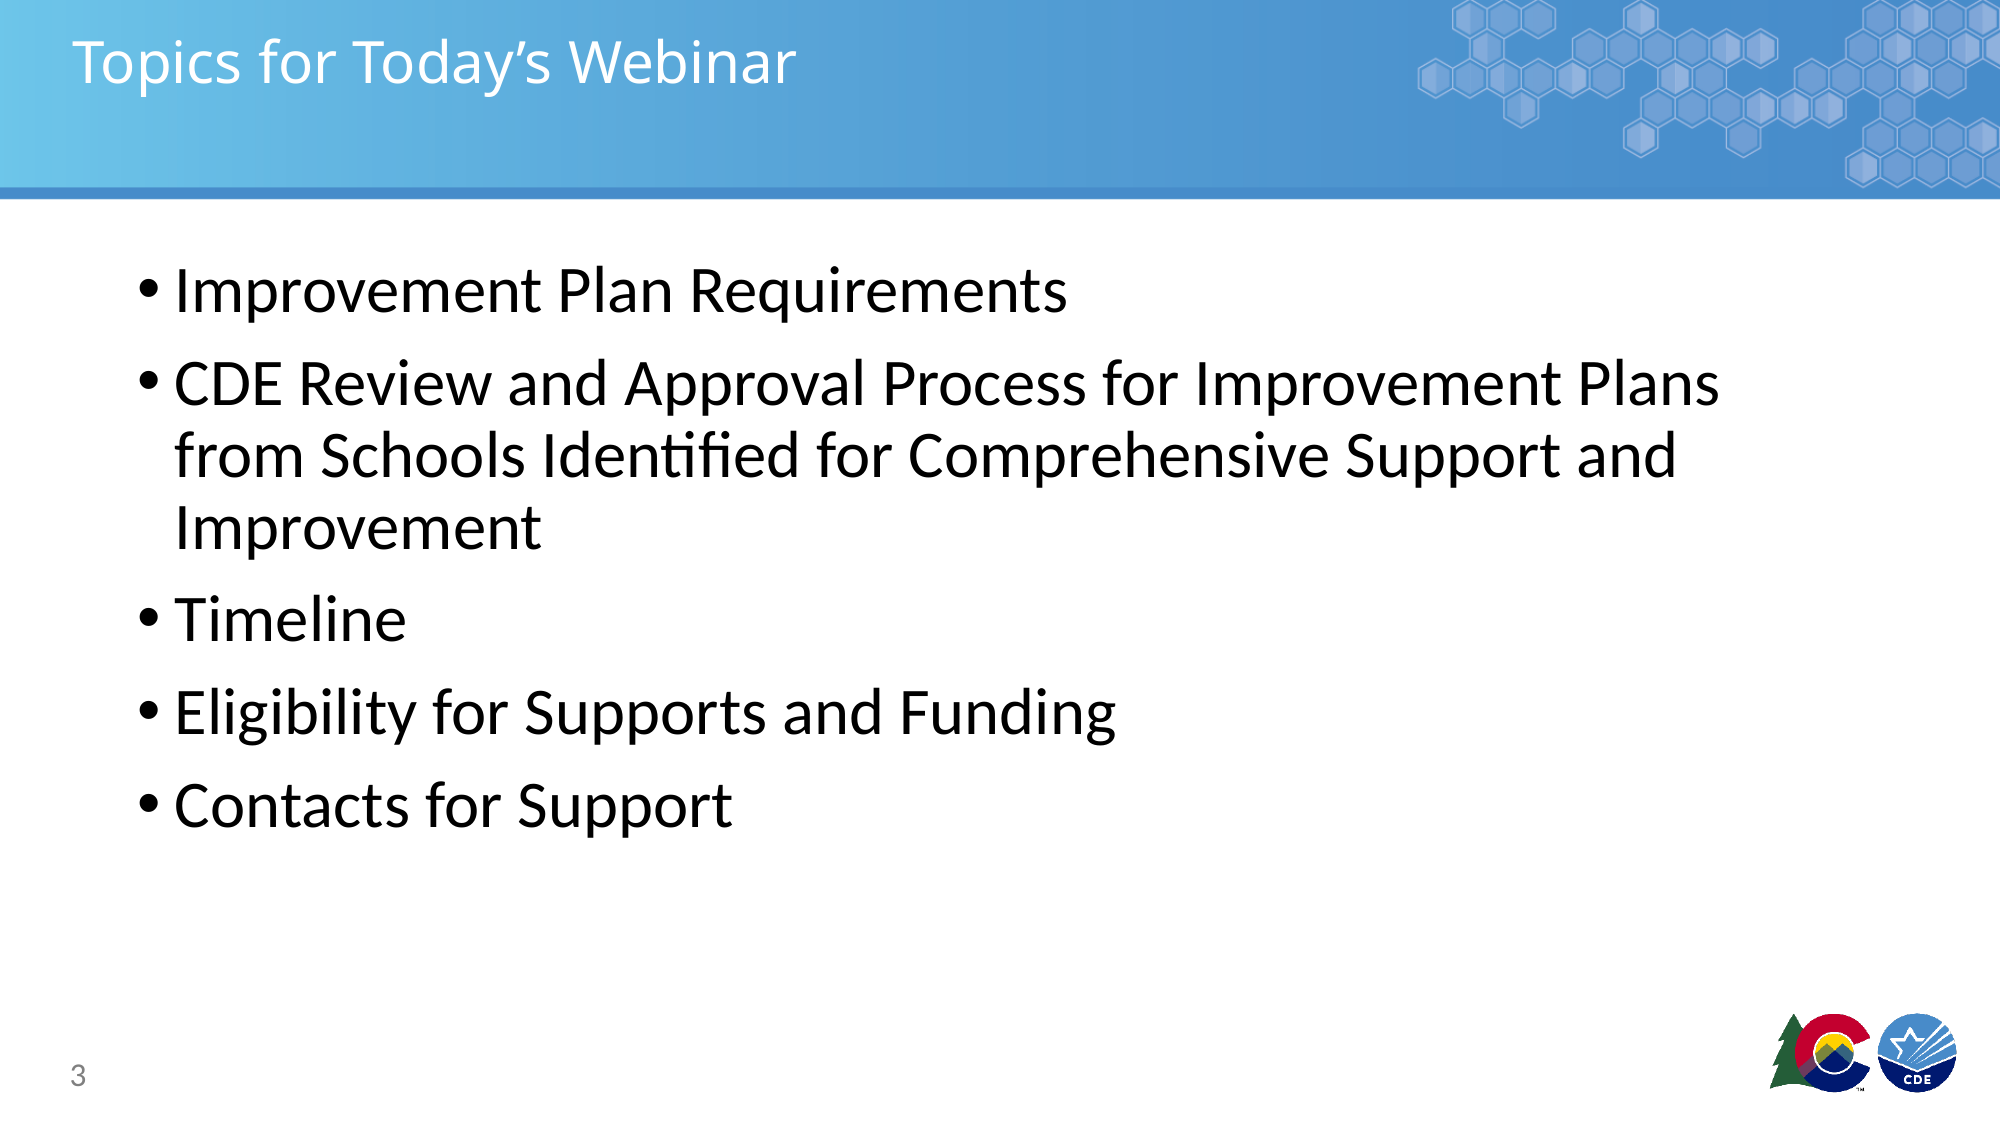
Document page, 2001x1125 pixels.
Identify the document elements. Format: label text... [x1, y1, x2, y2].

picture [0, 0, 2000, 200]
picture [1768, 1012, 1957, 1093]
slide_number 3 [54, 1042, 505, 1103]
title Topics for Today’s Webinar [72, 33, 1396, 182]
list Improvement Plan Requirements CDE Review and Approval Process for Improvement Plans from Schools Identified for Comprehensive Support and Improvement Timeline Eligibility for Supports and Funding Contacts for Support [137, 254, 1863, 977]
